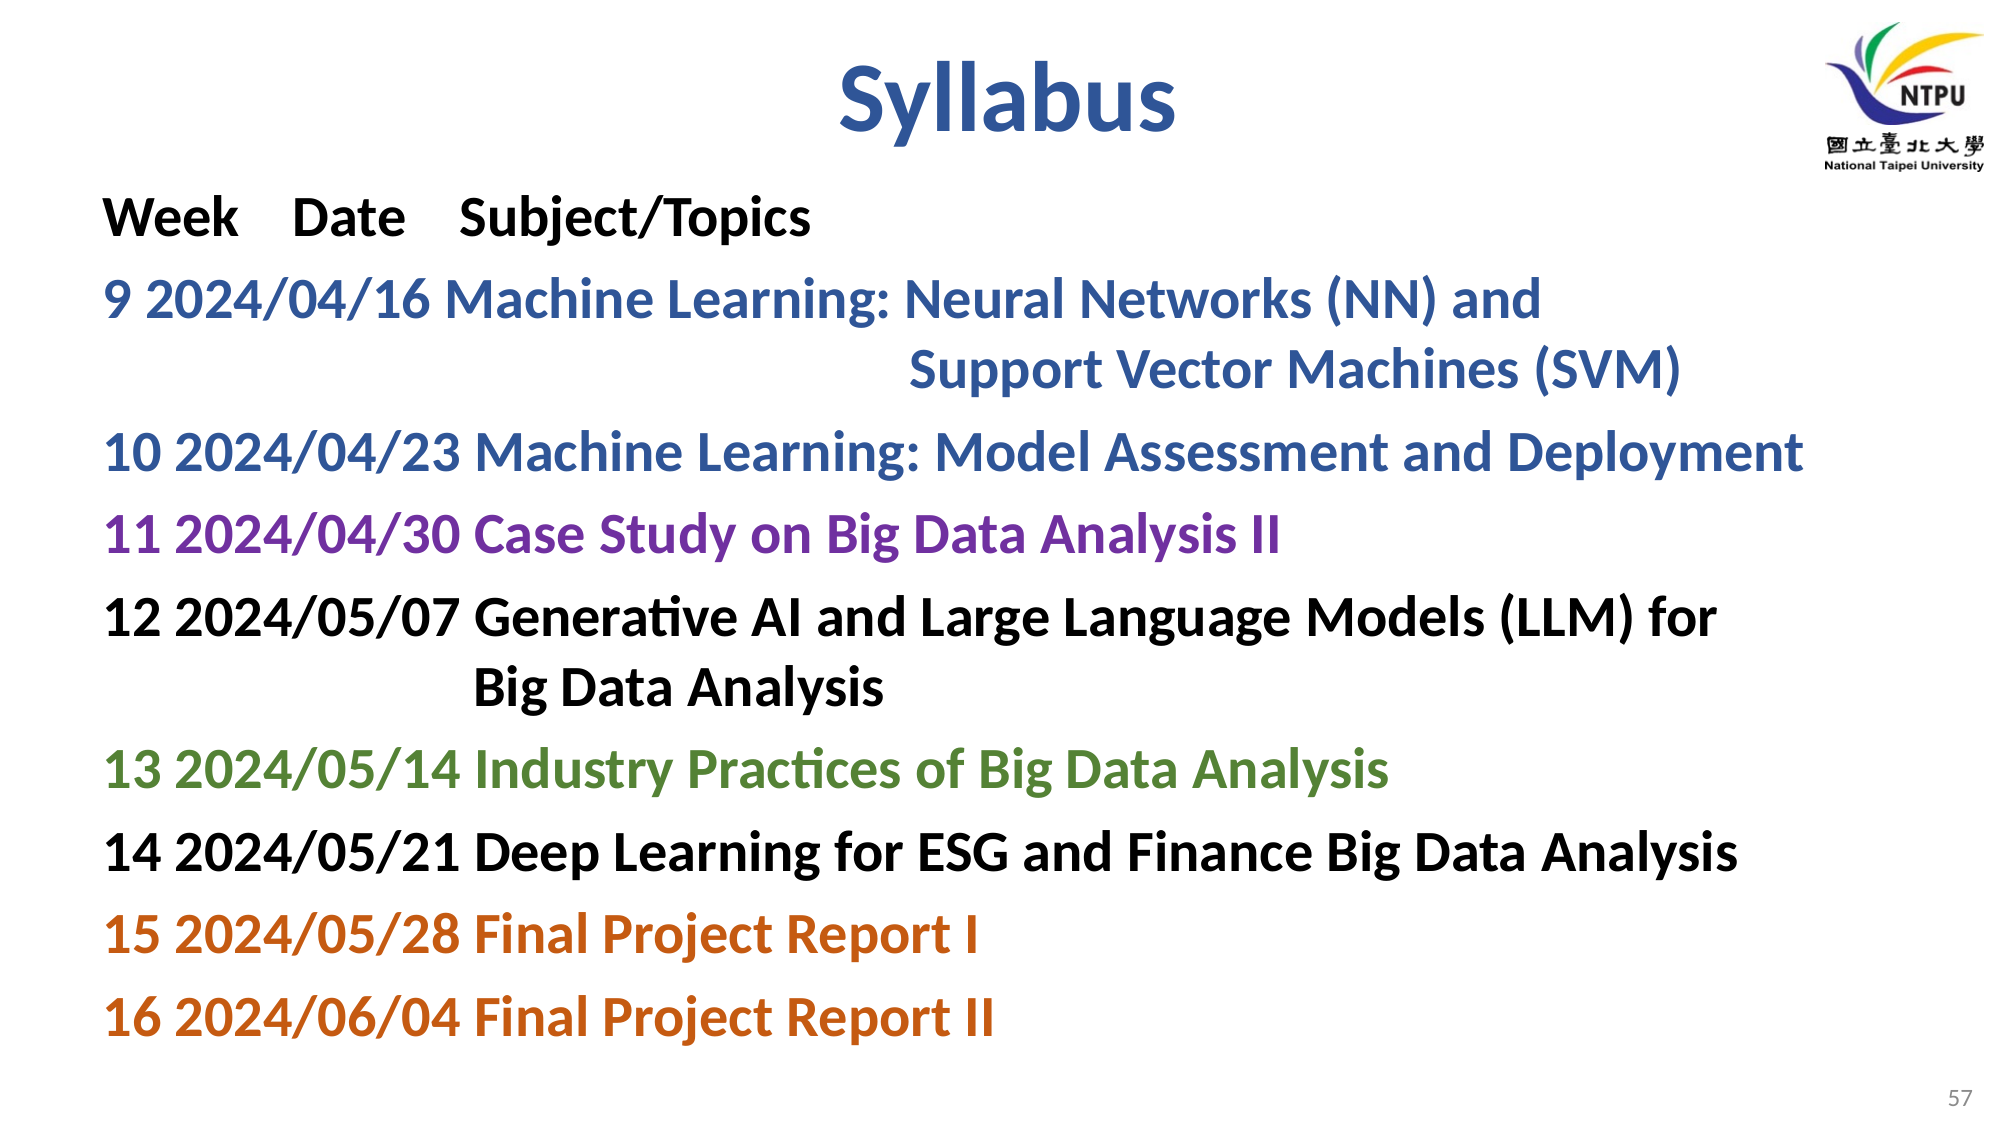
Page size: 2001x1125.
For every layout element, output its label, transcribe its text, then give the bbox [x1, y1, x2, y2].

picture [1825, 22, 1984, 125]
picture [1825, 132, 1984, 172]
title Syllabus [87, 17, 1929, 166]
slide_number 57 [1830, 1076, 1989, 1116]
list Week Date Subject/Topics 9 2024/04/16 Machine Learning: Neural Networks (NN) and Support Vector Machines (SVM) 10 2024/04/23 Machine Learning: Model Assessment and Deployment 11 2024/04/30 Case Study on Big Data Analysis II 12 2024/05/07 Generative AI and Large Language Models (LLM) for Big Data Analysis 13 2024/05/14 Industry Practices of Big Data Analysis 14 2024/05/21 Deep Learning for ESG and Finance Big Data Analysis 15 2024/05/28 Final Project Report I 16 2024/06/04 Final Project Report II [87, 170, 1929, 1103]
